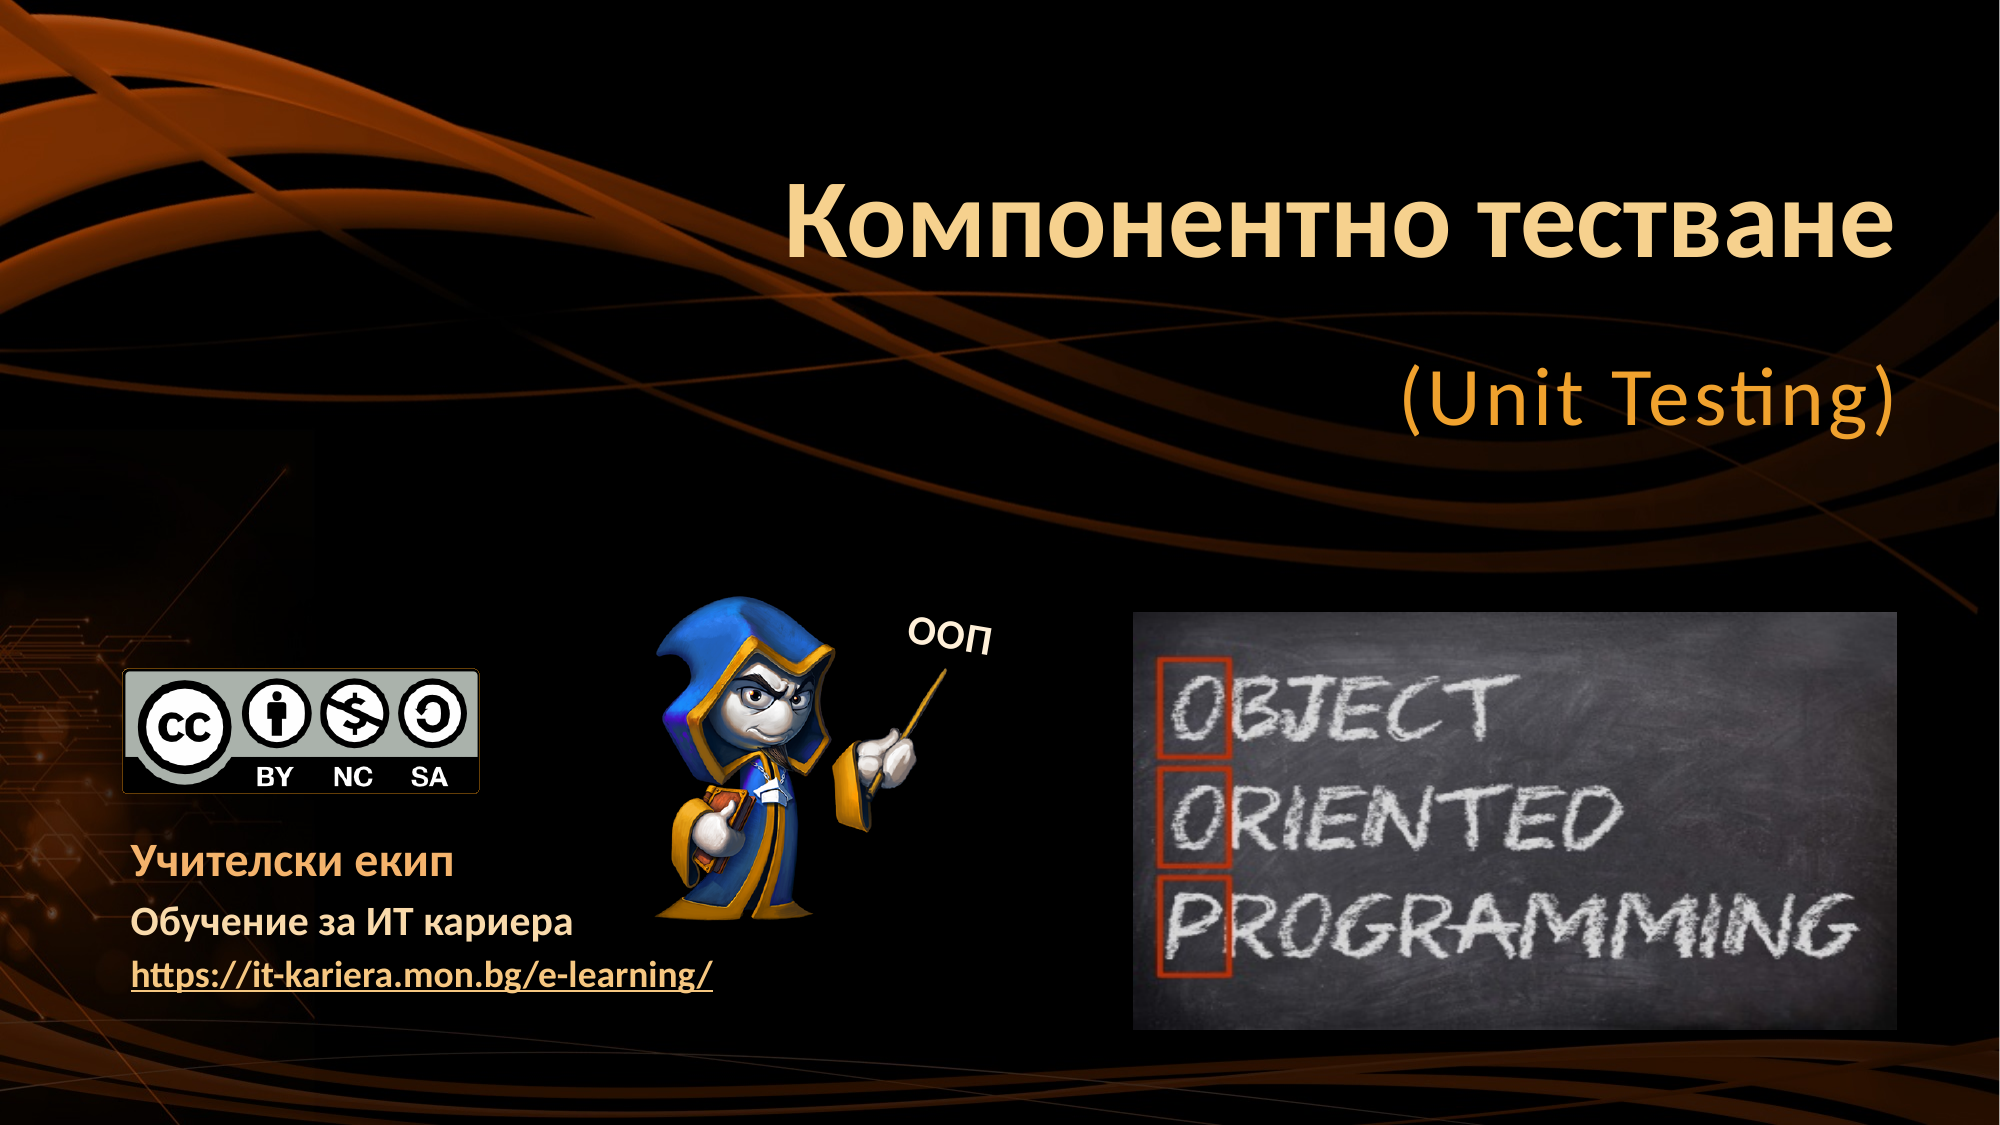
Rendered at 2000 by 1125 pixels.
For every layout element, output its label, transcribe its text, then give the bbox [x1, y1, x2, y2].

text_box [574, 314, 1898, 534]
text_box Компонентно тестване [549, 124, 1898, 318]
subtitle (Unit Testing) [687, 337, 1899, 453]
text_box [122, 594, 1009, 1009]
picture [0, 0, 2000, 1125]
